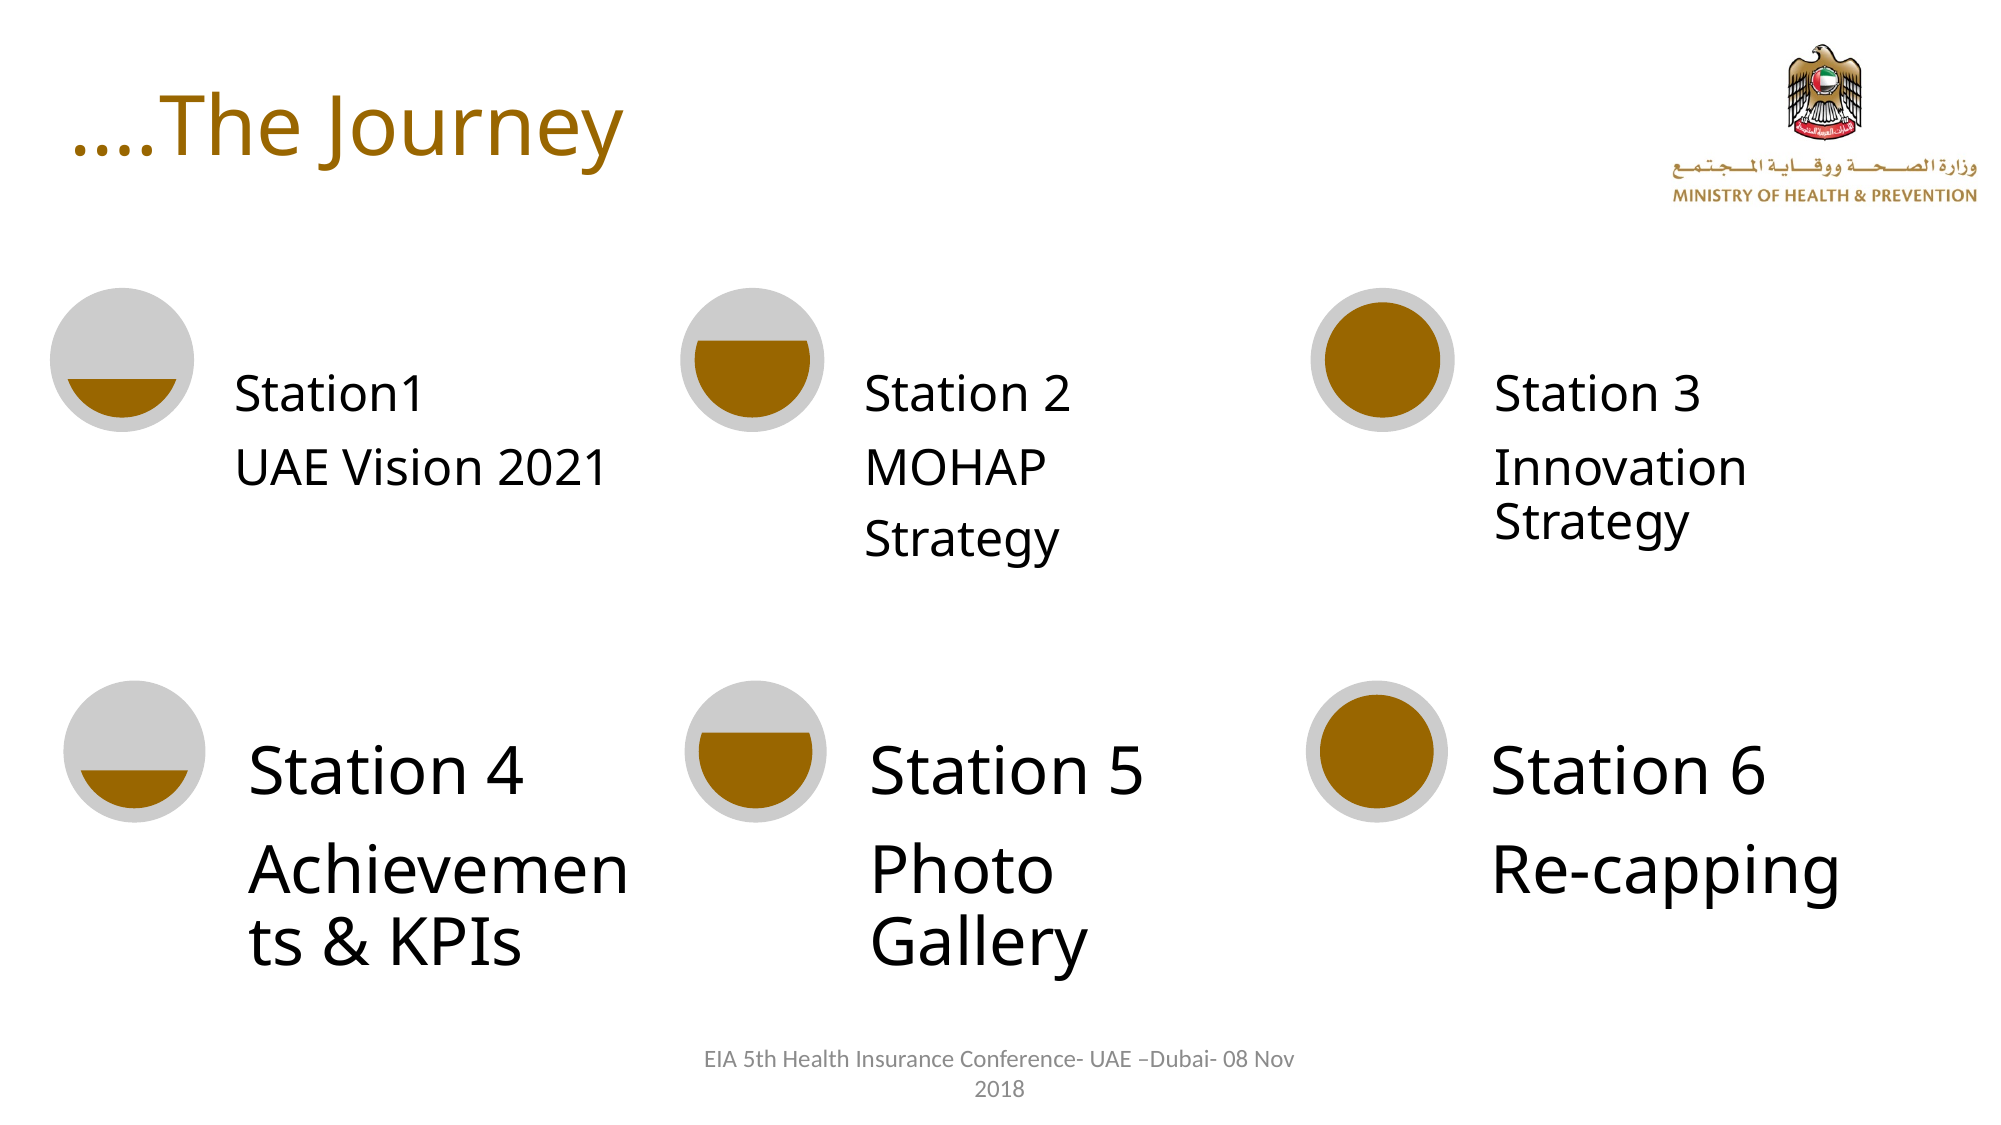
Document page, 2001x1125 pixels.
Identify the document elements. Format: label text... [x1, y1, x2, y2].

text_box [62, 680, 1899, 1125]
text_box The Journey…. [0, 64, 705, 180]
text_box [49, 287, 1912, 1125]
picture [1649, 20, 2000, 225]
